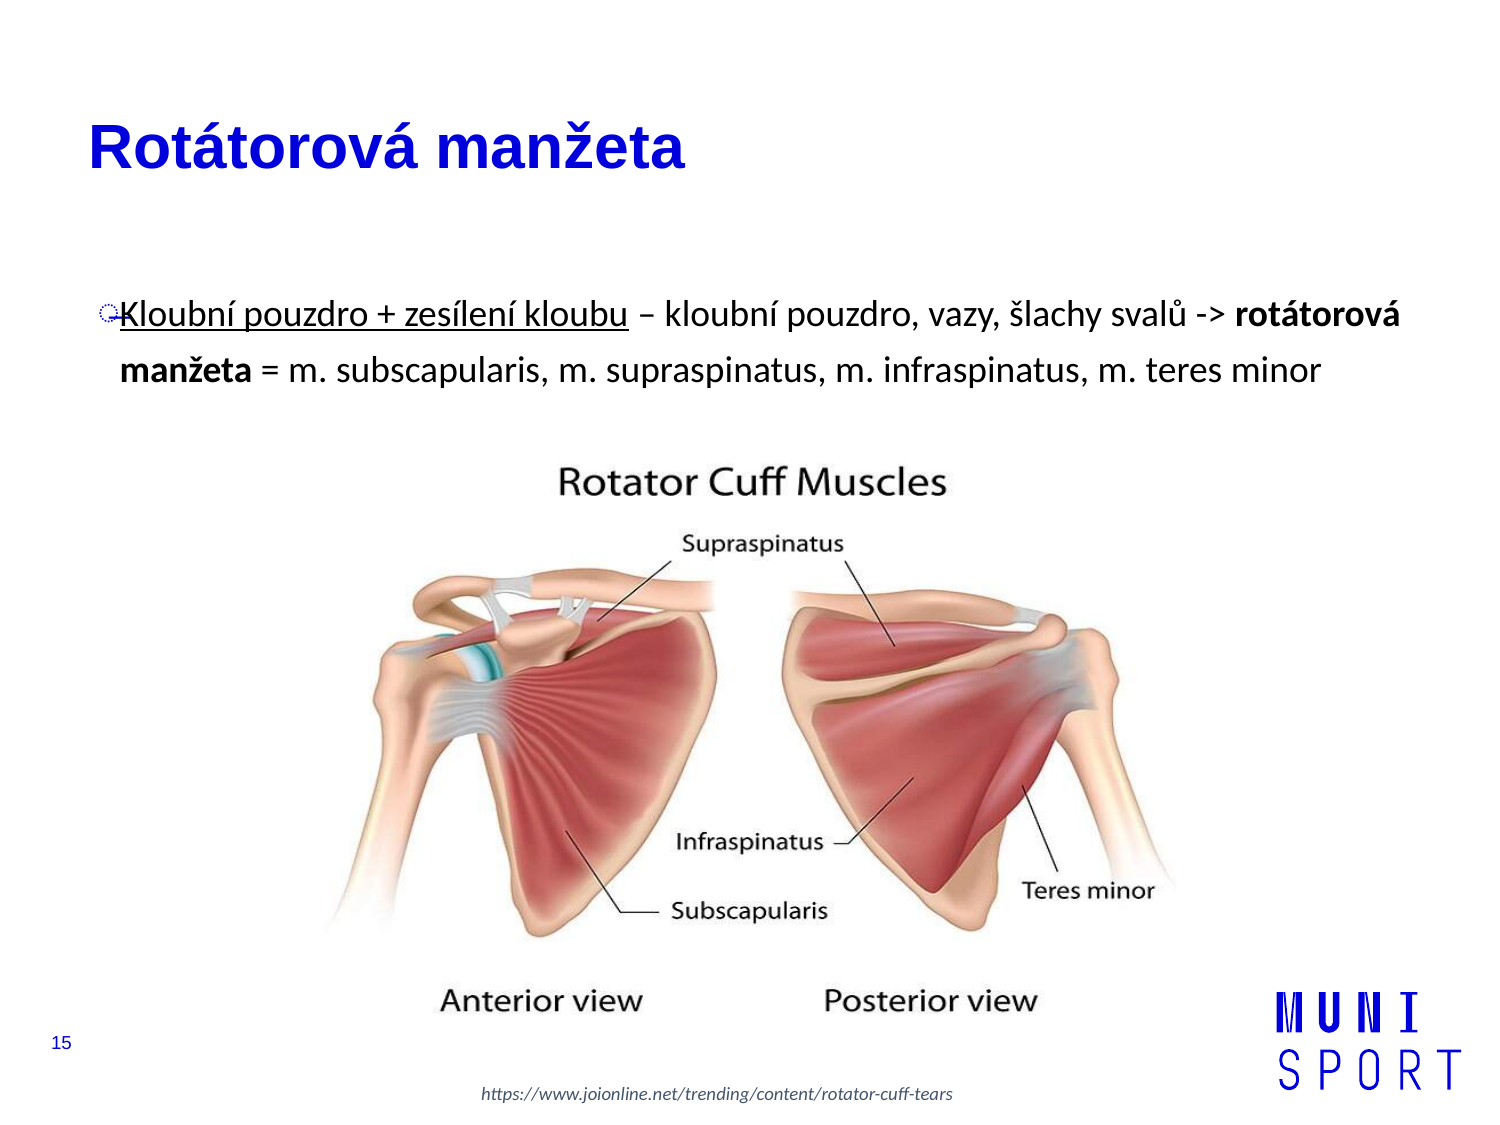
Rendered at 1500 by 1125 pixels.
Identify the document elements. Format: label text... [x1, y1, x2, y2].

title Rotátorová manžeta [88, 118, 1412, 193]
list Kloubní pouzdro + zesílení kloubu – kloubní pouzdro, vazy, šlachy svalů -> rotátorová manžeta = m. subscapularis, m. supraspinatus, m. infraspinatus, m. teres minor [88, 277, 1412, 483]
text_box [323, 456, 1177, 1090]
slide_number 15 [50, 1021, 82, 1063]
